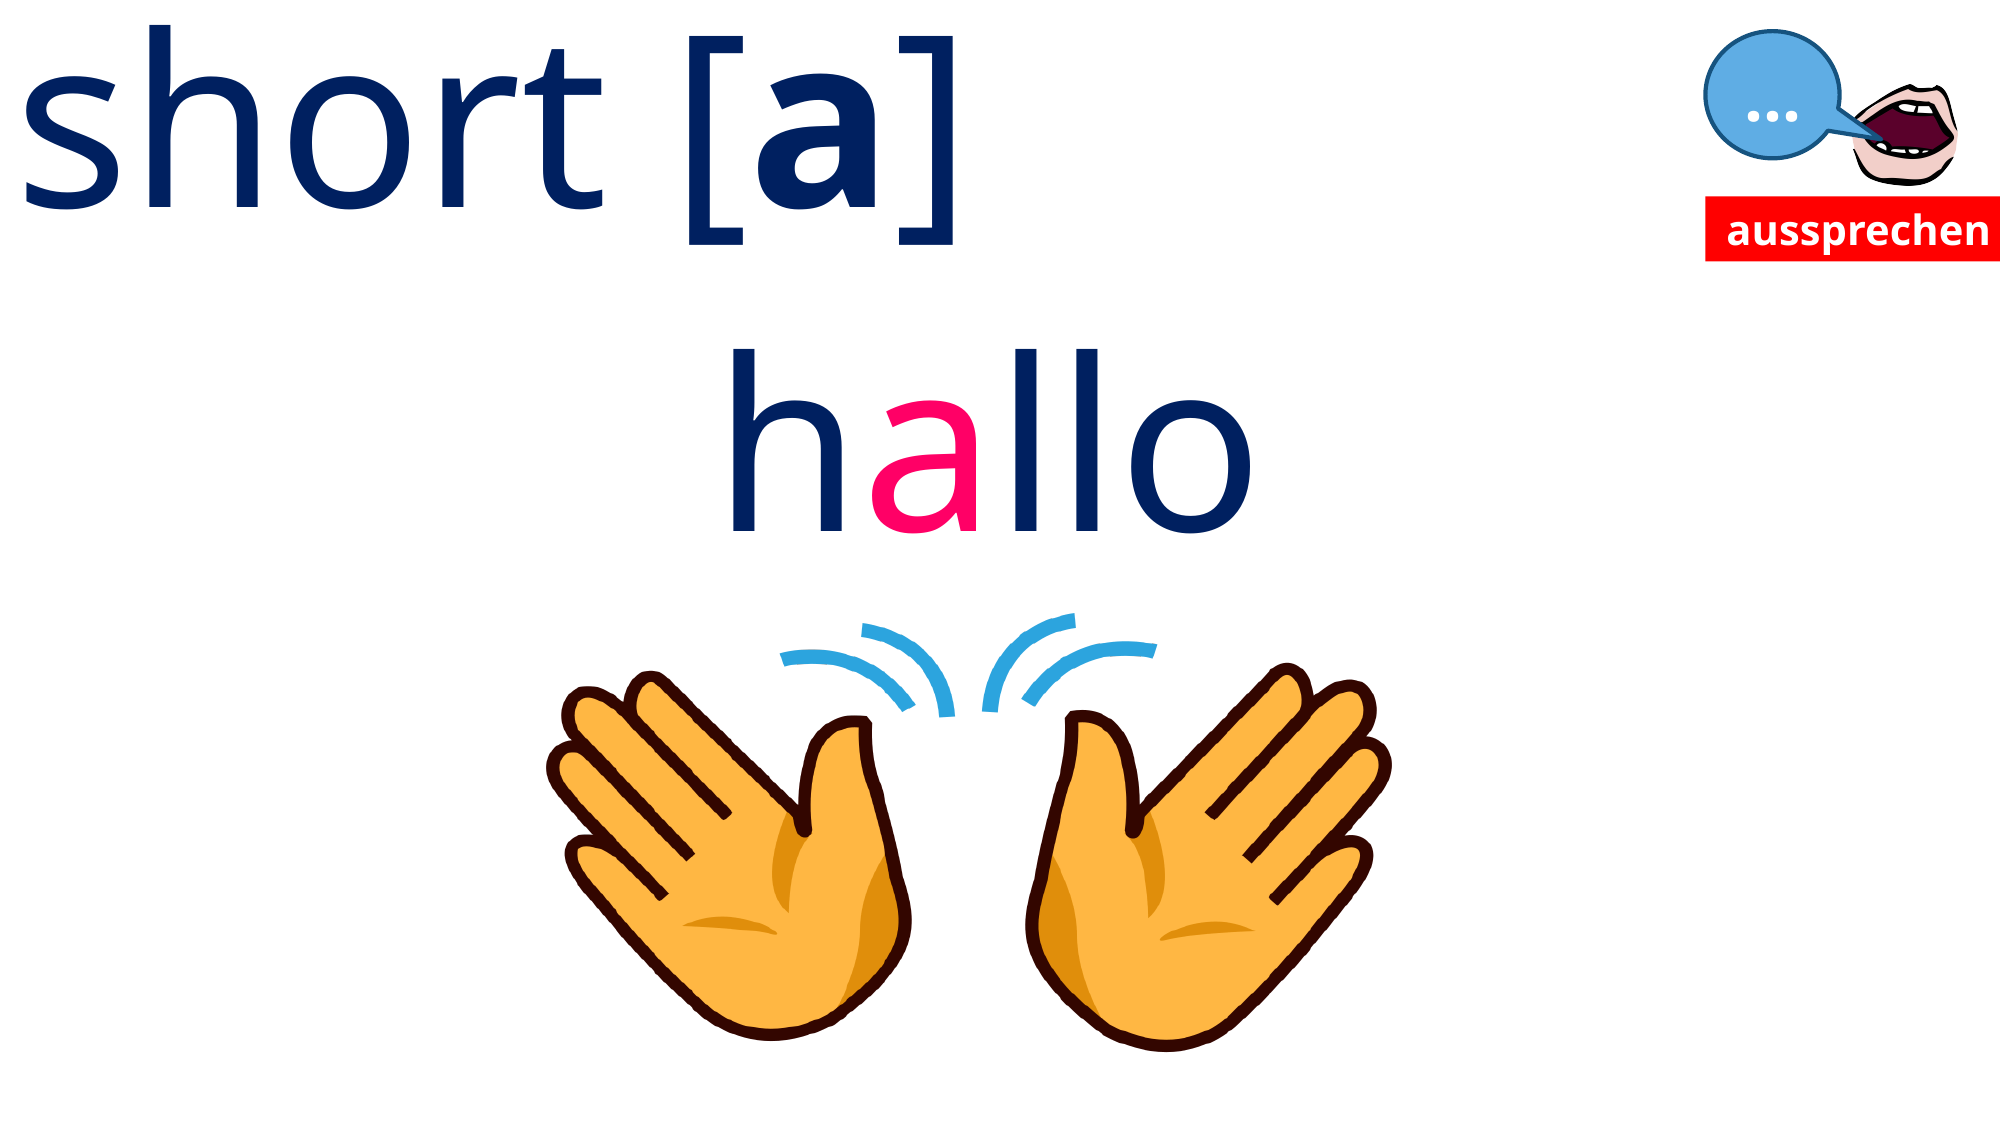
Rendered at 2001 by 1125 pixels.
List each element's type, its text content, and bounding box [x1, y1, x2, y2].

text_box … [1703, 29, 1847, 161]
text_box hallo [501, 284, 1476, 587]
text_box short [a] [0, 0, 1048, 263]
picture [1852, 83, 1958, 186]
title aussprechen [1726, 191, 2000, 273]
text_box [1705, 196, 1726, 262]
picture [500, 593, 1436, 1068]
